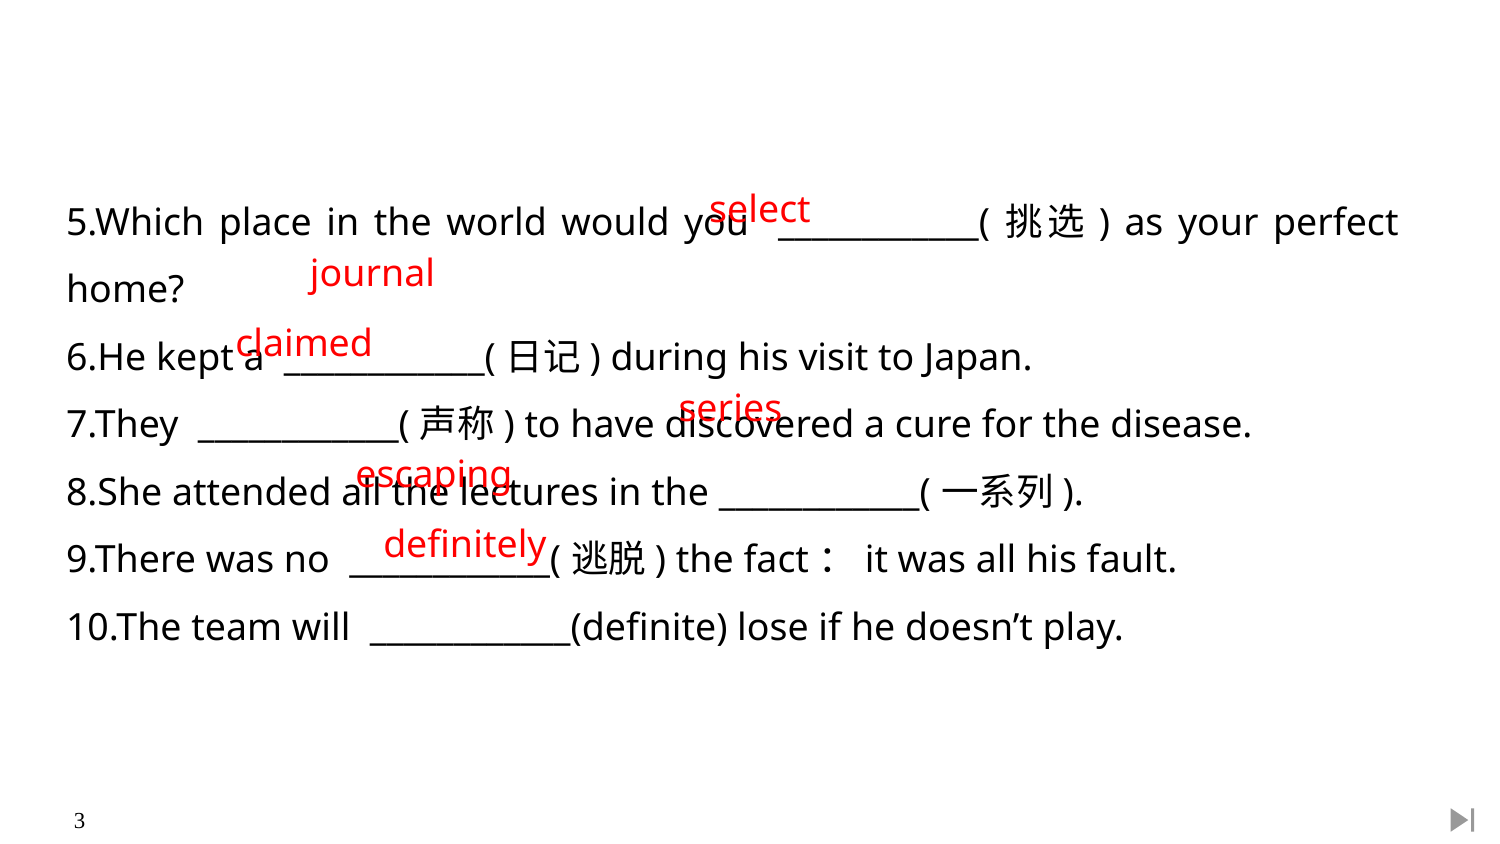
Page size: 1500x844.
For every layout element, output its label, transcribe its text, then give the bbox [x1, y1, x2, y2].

text_box series [667, 378, 794, 435]
text_box definitely [371, 514, 559, 571]
text_box journal [298, 243, 447, 300]
text_box 5.Which place in the world would you ____________(挑选) as your perfect home? 6.He kept a ____________(日记) during his visit to Japan. 7.They ____________(声称) to have discovered a cure for the disease. 8.She attended all the lectures in the ____________(一系列). 9.There was no ____________(逃脱) the fact：it was all his fault. 10.The team will ____________(definite) lose if he doesn’t play. [54, 169, 1411, 654]
text_box select [697, 179, 823, 236]
text_box escaping [344, 444, 525, 501]
text_box claimed [224, 313, 385, 370]
